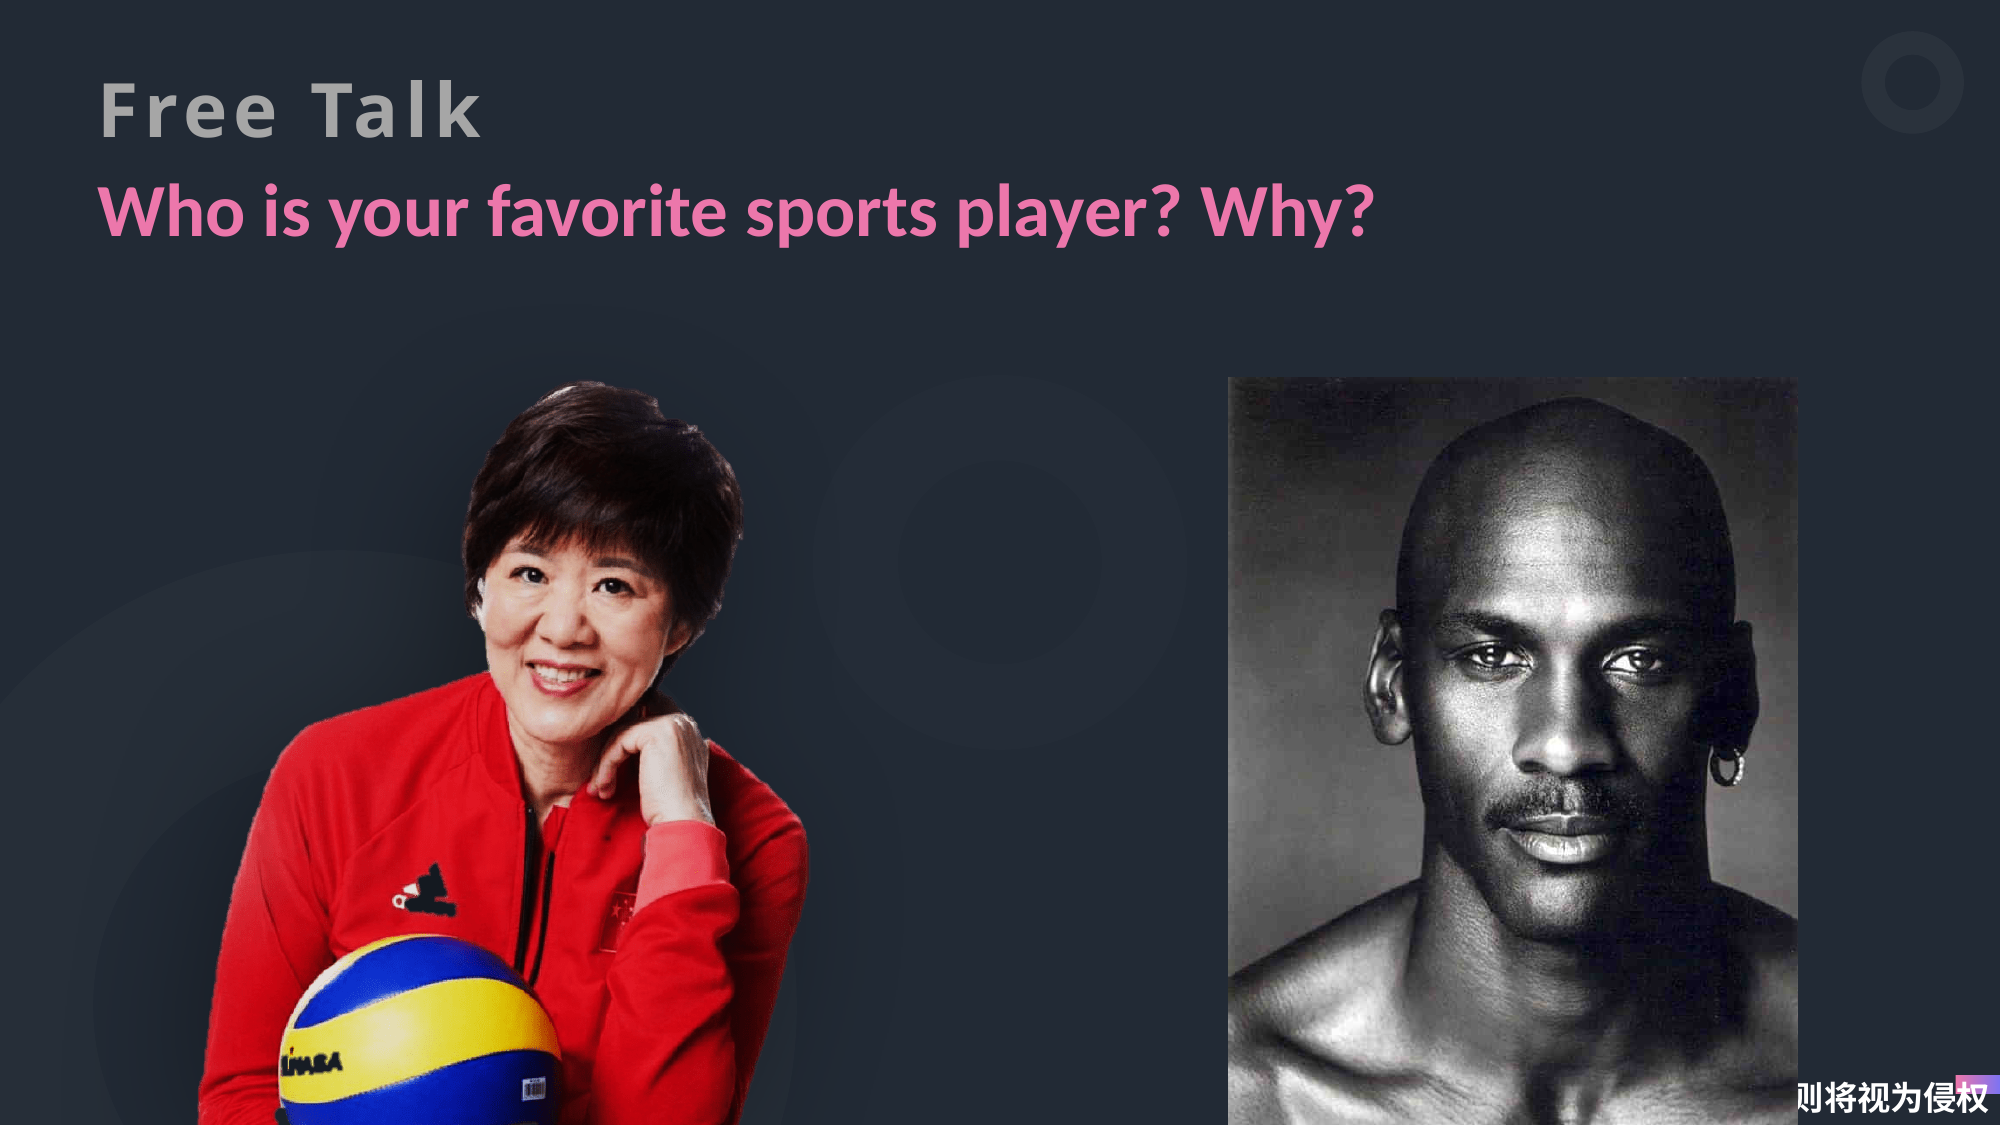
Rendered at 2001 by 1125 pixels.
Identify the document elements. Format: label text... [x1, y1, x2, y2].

text_box Free Talk [82, 55, 597, 154]
picture [108, 367, 955, 1125]
text_box Who is your favorite sports player? Why? [82, 154, 1776, 260]
picture [1228, 377, 1798, 1125]
